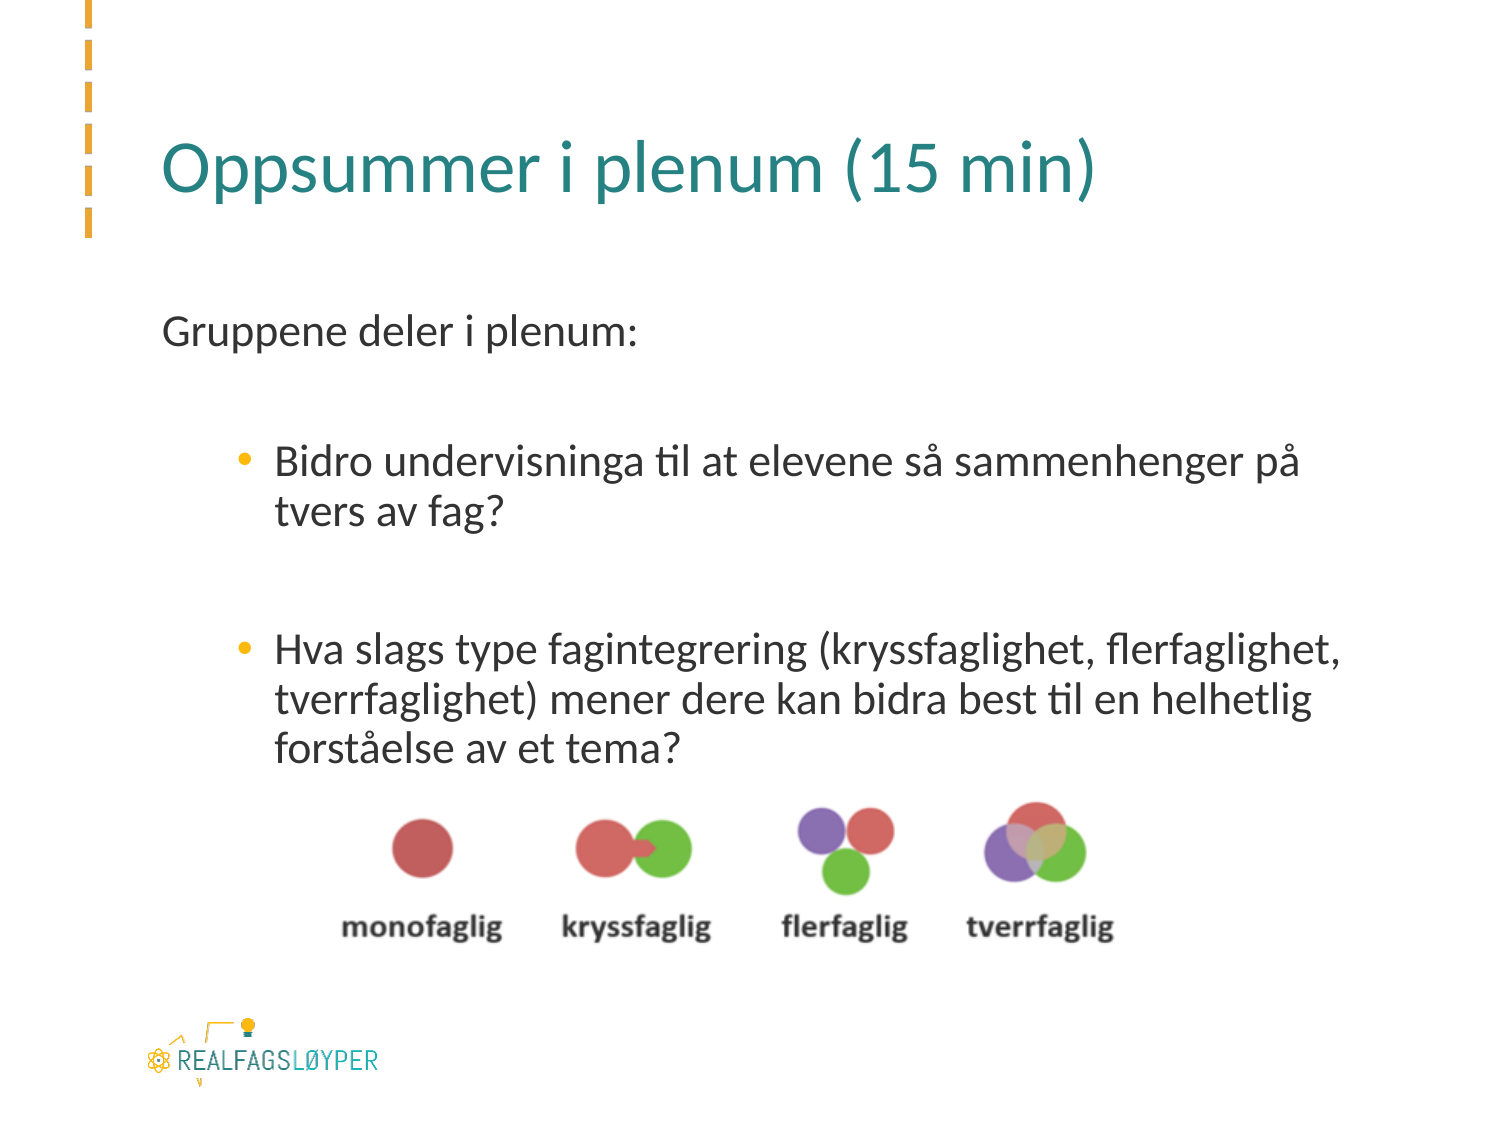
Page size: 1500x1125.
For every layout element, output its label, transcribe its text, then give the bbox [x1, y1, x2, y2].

title Oppsummer i plenum (15 min) [146, 59, 1391, 278]
list Gruppene deler i plenum: Bidro undervisninga til at elevene så sammenhenger på tvers av fag? Hva slags type fagintegrering (kryssfaglighet, flerfaglighet, tverrfaglighet) mener dere kan bidra best til en helhetlig forståelse av et tema? [146, 299, 1391, 986]
picture [313, 798, 1133, 964]
picture [146, 1018, 380, 1089]
picture [85, 0, 92, 238]
